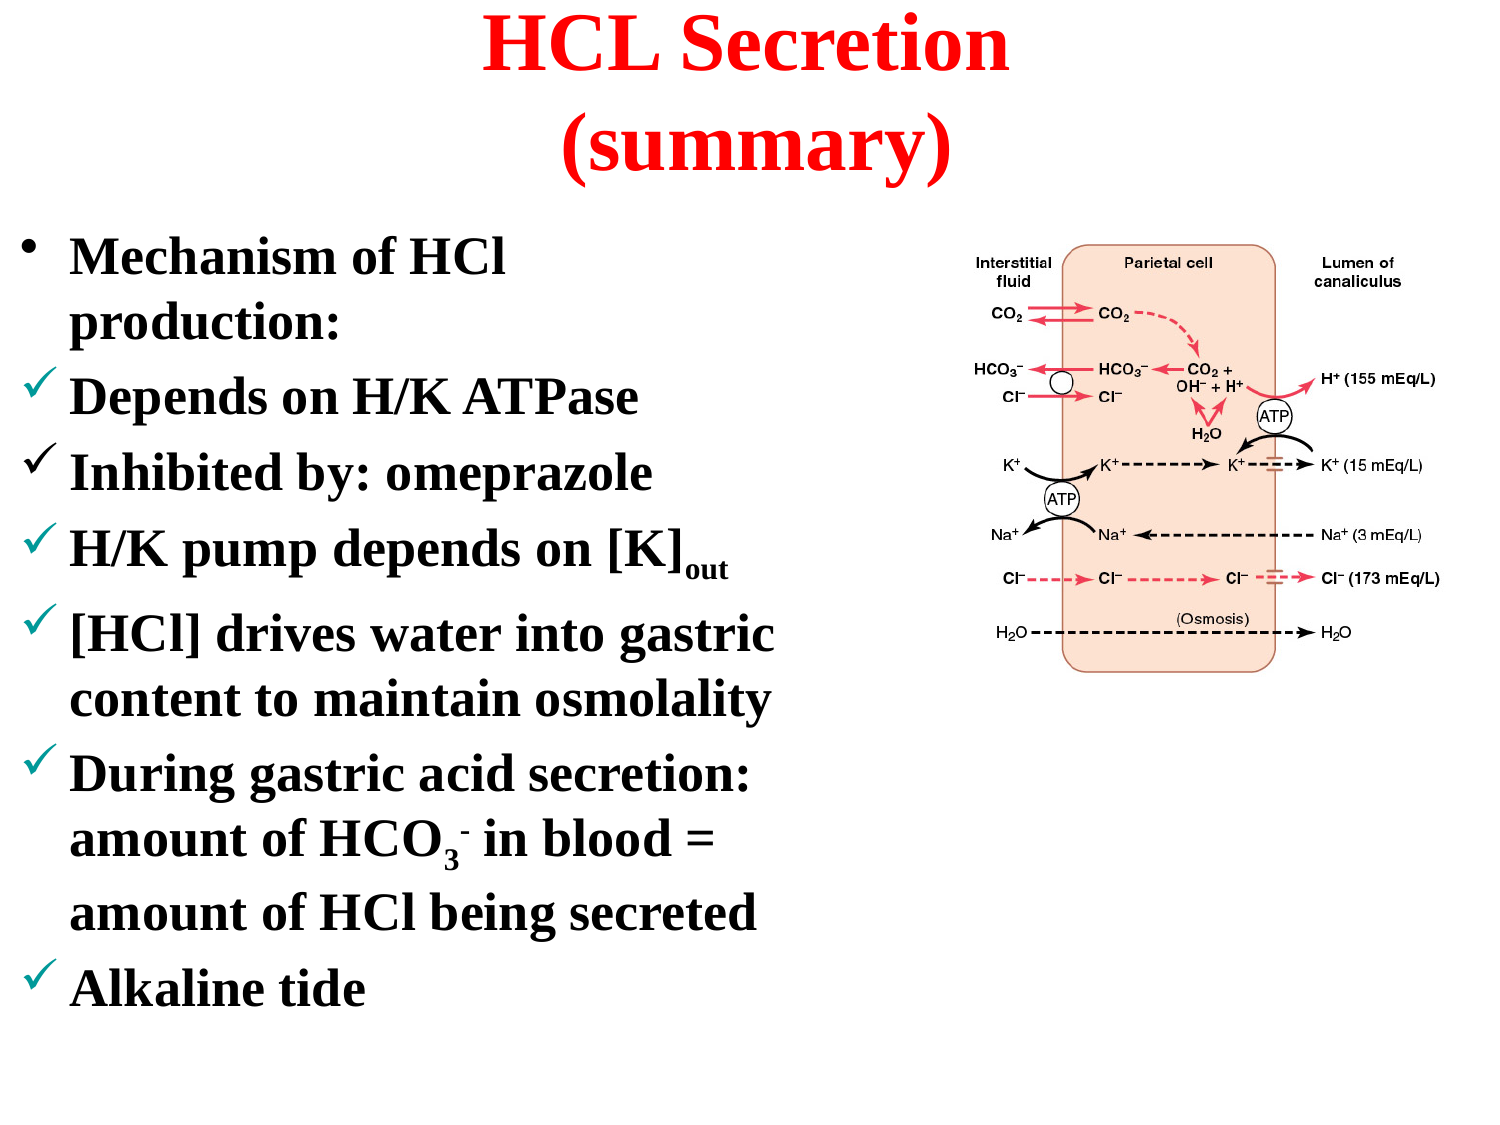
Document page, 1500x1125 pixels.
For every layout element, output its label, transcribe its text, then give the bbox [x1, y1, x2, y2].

title HCL Secretion (summary) [49, 24, 1466, 150]
list Mechanism of HCl production: Depends on H/K ATPase Inhibited by: omeprazole H/K pump depends on [K]out [HCl] drives water into gastric content to maintain osmolality During gastric acid secretion: amount of HCO3- in blood = amount of HCl being secreted Alkaline tide [4, 212, 794, 900]
picture [965, 236, 1447, 678]
